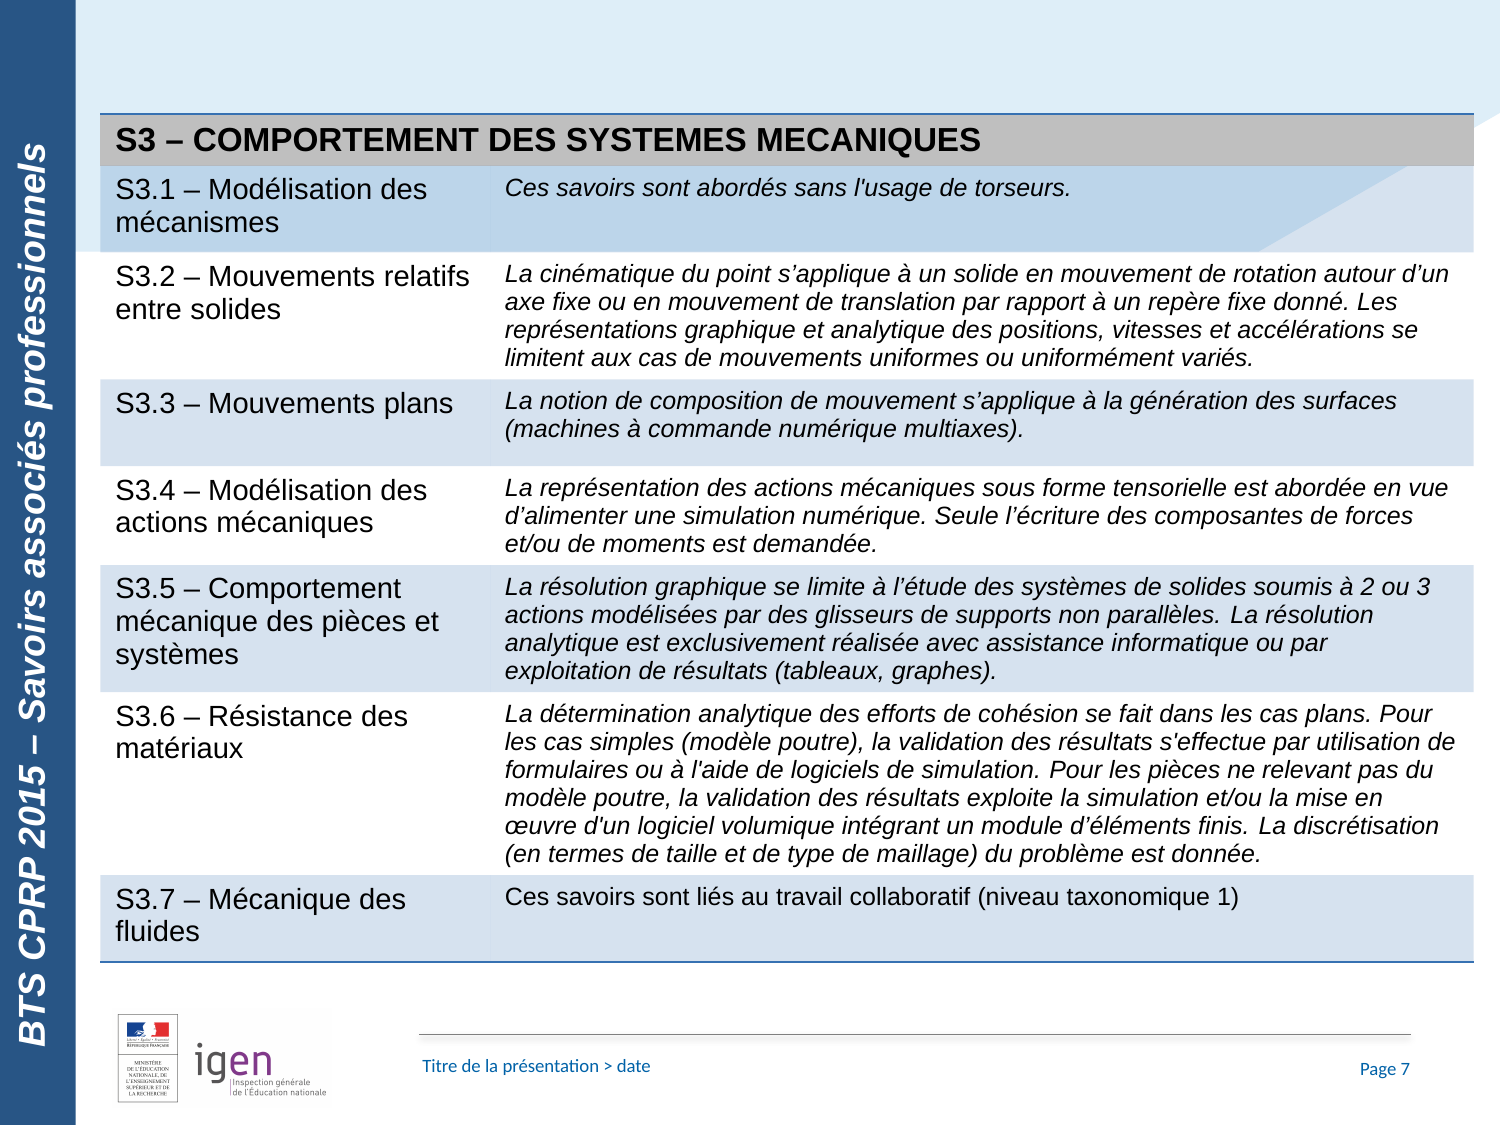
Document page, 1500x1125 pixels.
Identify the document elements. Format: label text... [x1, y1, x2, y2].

table_cell Ces savoirs sont liés au travail collaboratif (niveau taxonomique 1) [490, 875, 1474, 961]
table_cell La résolution graphique se limite à l’étude des systèmes de solides soumis à 2 ou 3 actions modélisées par des glisseurs de supports non parallèles. La résolution analytique est exclusivement réalisée avec assistance informatique ou par exploitation de résultats (tableaux, graphes). [490, 565, 1474, 692]
text_box BTS CPRP 2015 – Savoirs associés professionnels [0, 0, 76, 1125]
table_cell La notion de composition de mouvement s’applique à la génération des surfaces (machines à commande numérique multiaxes). [490, 379, 1474, 466]
table_cell S3.5 – Comportement mécanique des pièces et systèmes [100, 565, 490, 692]
table_cell S3.1 – Modélisation des mécanismes [100, 166, 490, 252]
table_cell La cinématique du point s’applique à un solide en mouvement de rotation autour d’un axe fixe ou en mouvement de translation par rapport à un repère fixe donné. Les représentations graphique et analytique des positions, vitesses et accélérations se limitent aux cas de mouvements uniformes ou uniformément variés. [490, 252, 1474, 379]
table_cell S3.4 – Modélisation des actions mécaniques [100, 466, 490, 565]
table_cell La représentation des actions mécaniques sous forme tensorielle est abordée en vue d’alimenter une simulation numérique. Seule l’écriture des composantes de forces et/ou de moments est demandée. [490, 466, 1474, 565]
table_cell S3.3 – Mouvements plans [100, 379, 490, 466]
table_cell S3.6 – Résistance des matériaux [100, 692, 490, 875]
table_header S3 – COMPORTEMENT DES SYSTEMES MECANIQUES [100, 115, 1474, 166]
table_cell S3.2 – Mouvements relatifs entre solides [100, 252, 490, 379]
table_cell S3.7 – Mécanique des fluides [100, 875, 490, 961]
picture [112, 1008, 332, 1108]
table_cell La détermination analytique des efforts de cohésion se fait dans les cas plans. Pour les cas simples (modèle poutre), la validation des résultats s'effectue par utilisation de formulaires ou à l'aide de logiciels de simulation. Pour les pièces ne relevant pas du modèle poutre, la validation des résultats exploite la simulation et/ou la mise en œuvre d'un logiciel volumique intégrant un module d’éléments finis. La discrétisation (en termes de taille et de type de maillage) du problème est donnée. [490, 692, 1474, 875]
table_cell Ces savoirs sont abordés sans l'usage de torseurs. [490, 166, 1474, 252]
